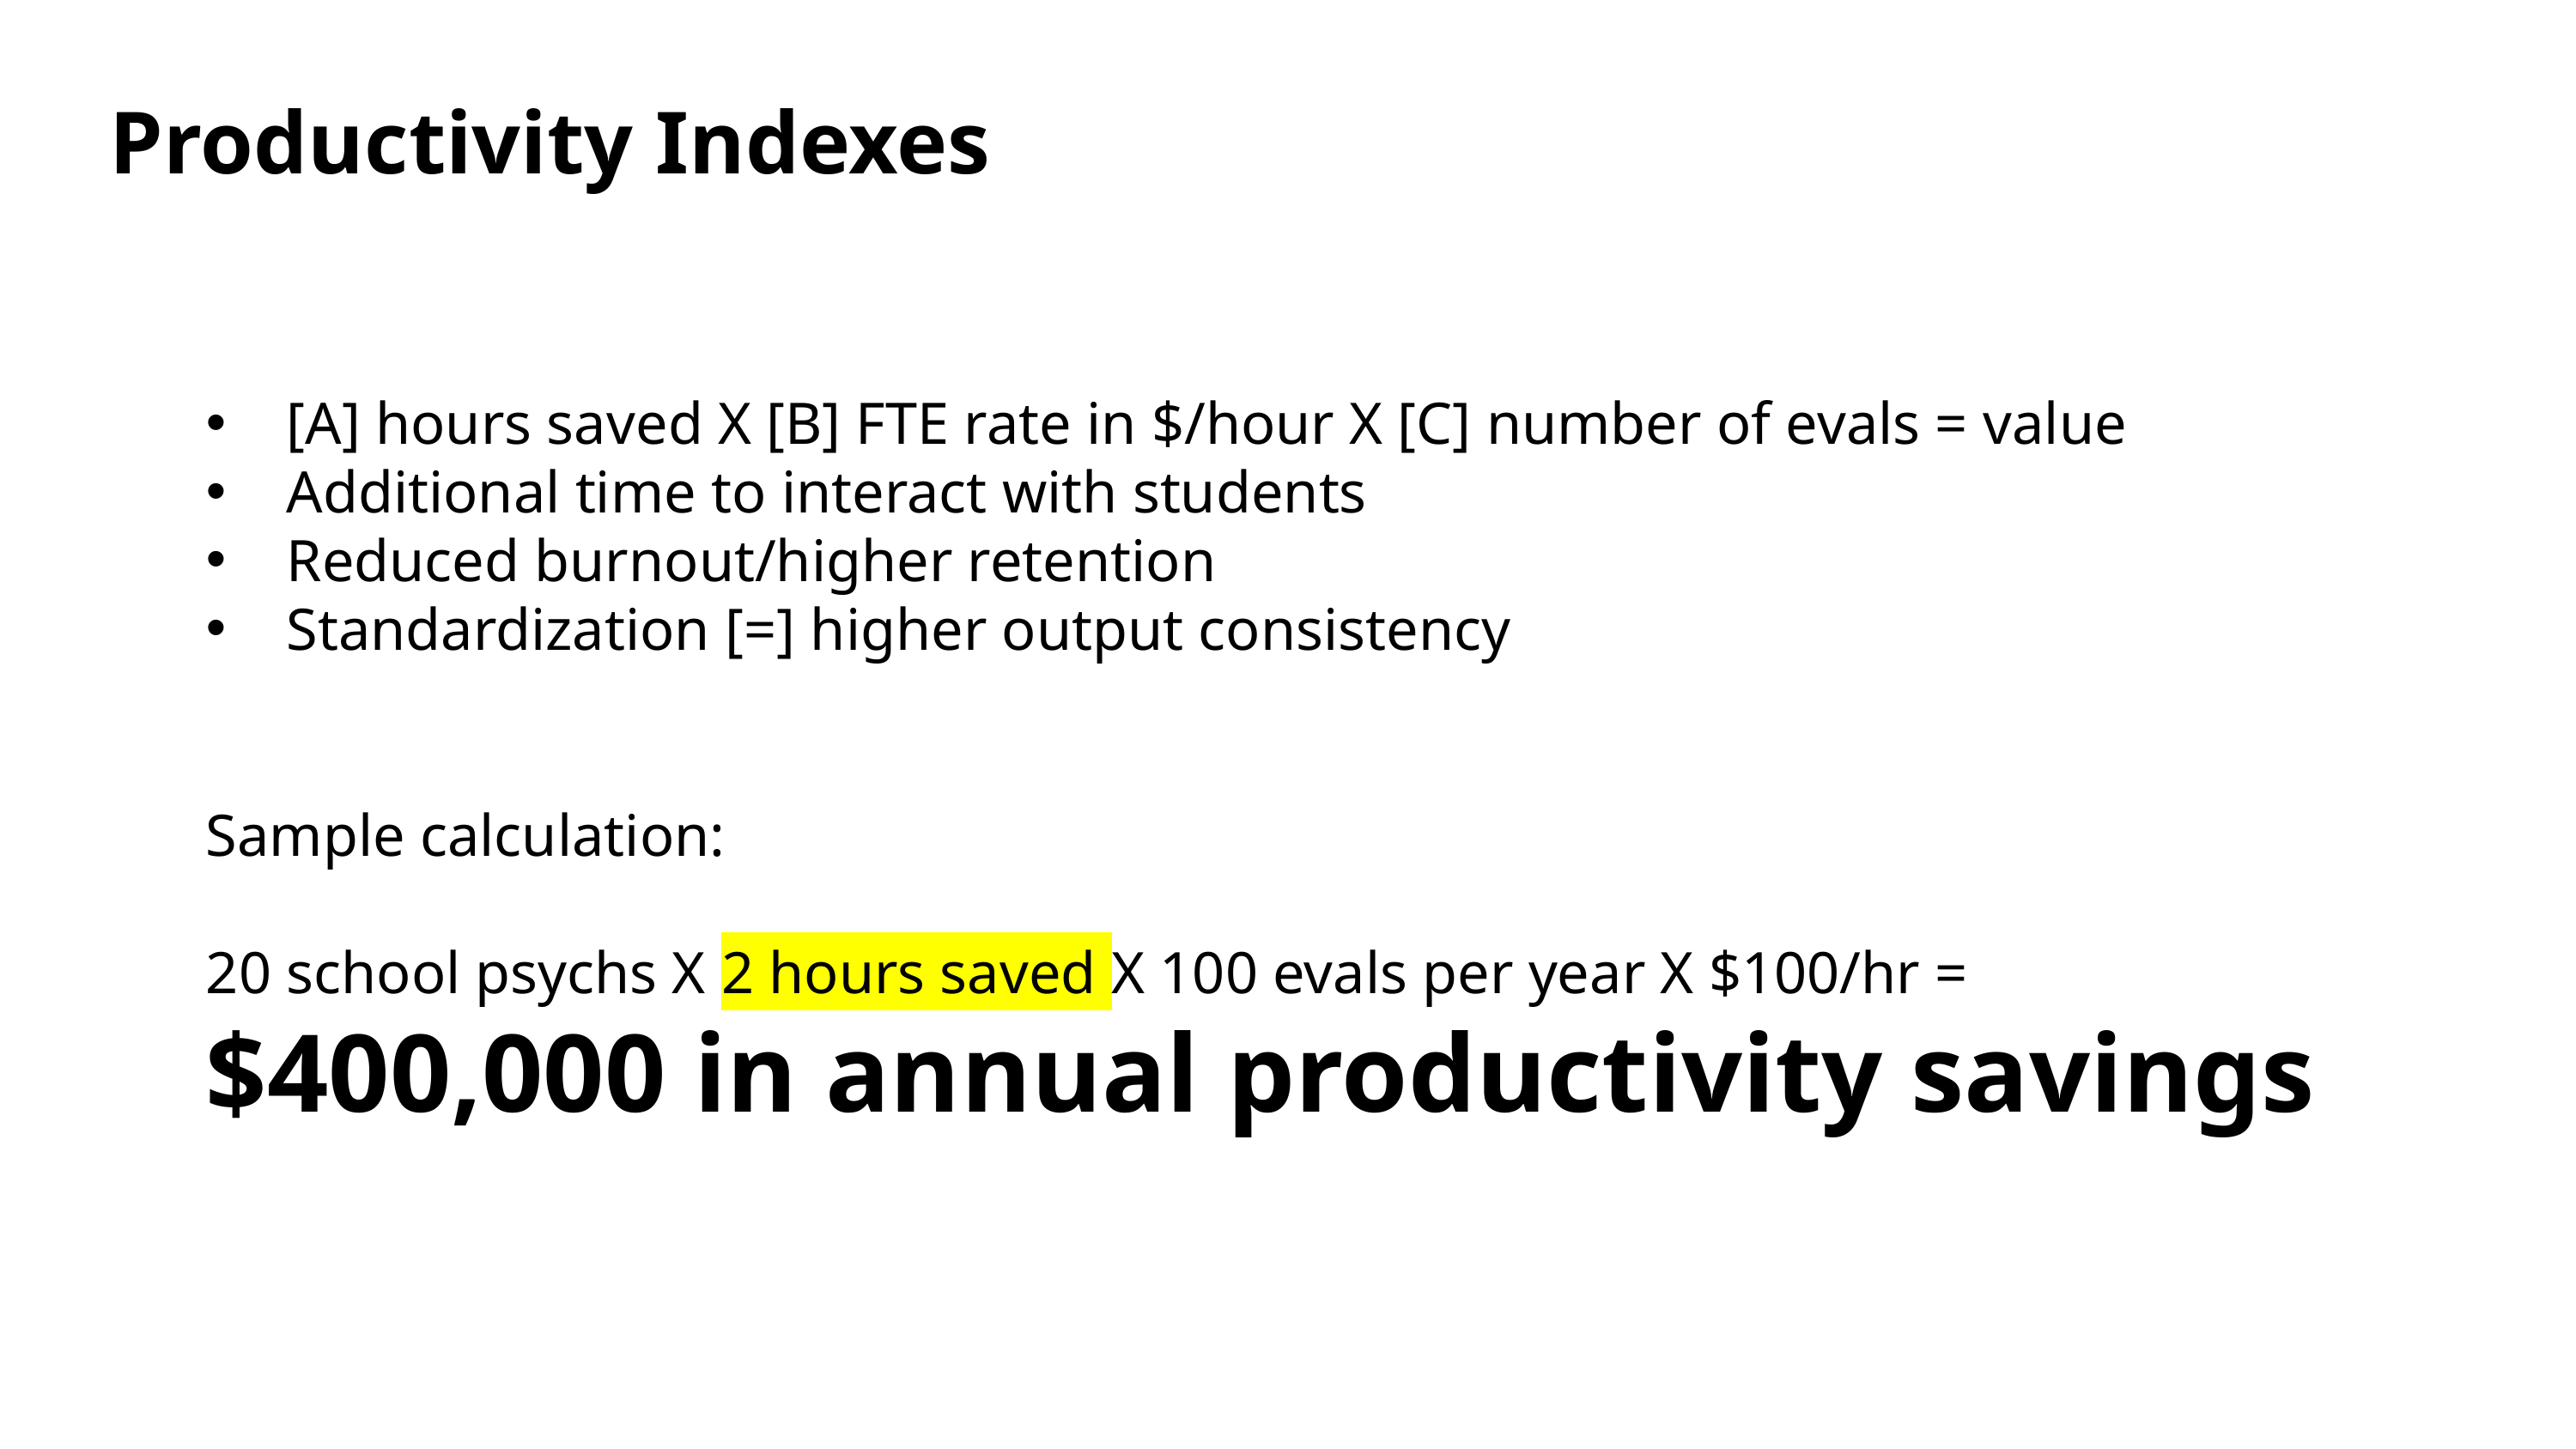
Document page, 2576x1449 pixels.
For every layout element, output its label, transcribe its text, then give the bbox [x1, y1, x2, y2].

text_box [A] hours saved X [B] FTE rate in $/hour X [C] number of evals = value Additional time to interact with students Reduced burnout/higher retention Standardization [=] higher output consistency Sample calculation: 20 school psychs X 2 hours saved X 100 evals per year X $100/hr = $400,000 in annual productivity savings [192, 380, 2394, 1140]
title Productivity Indexes [96, 58, 2555, 221]
